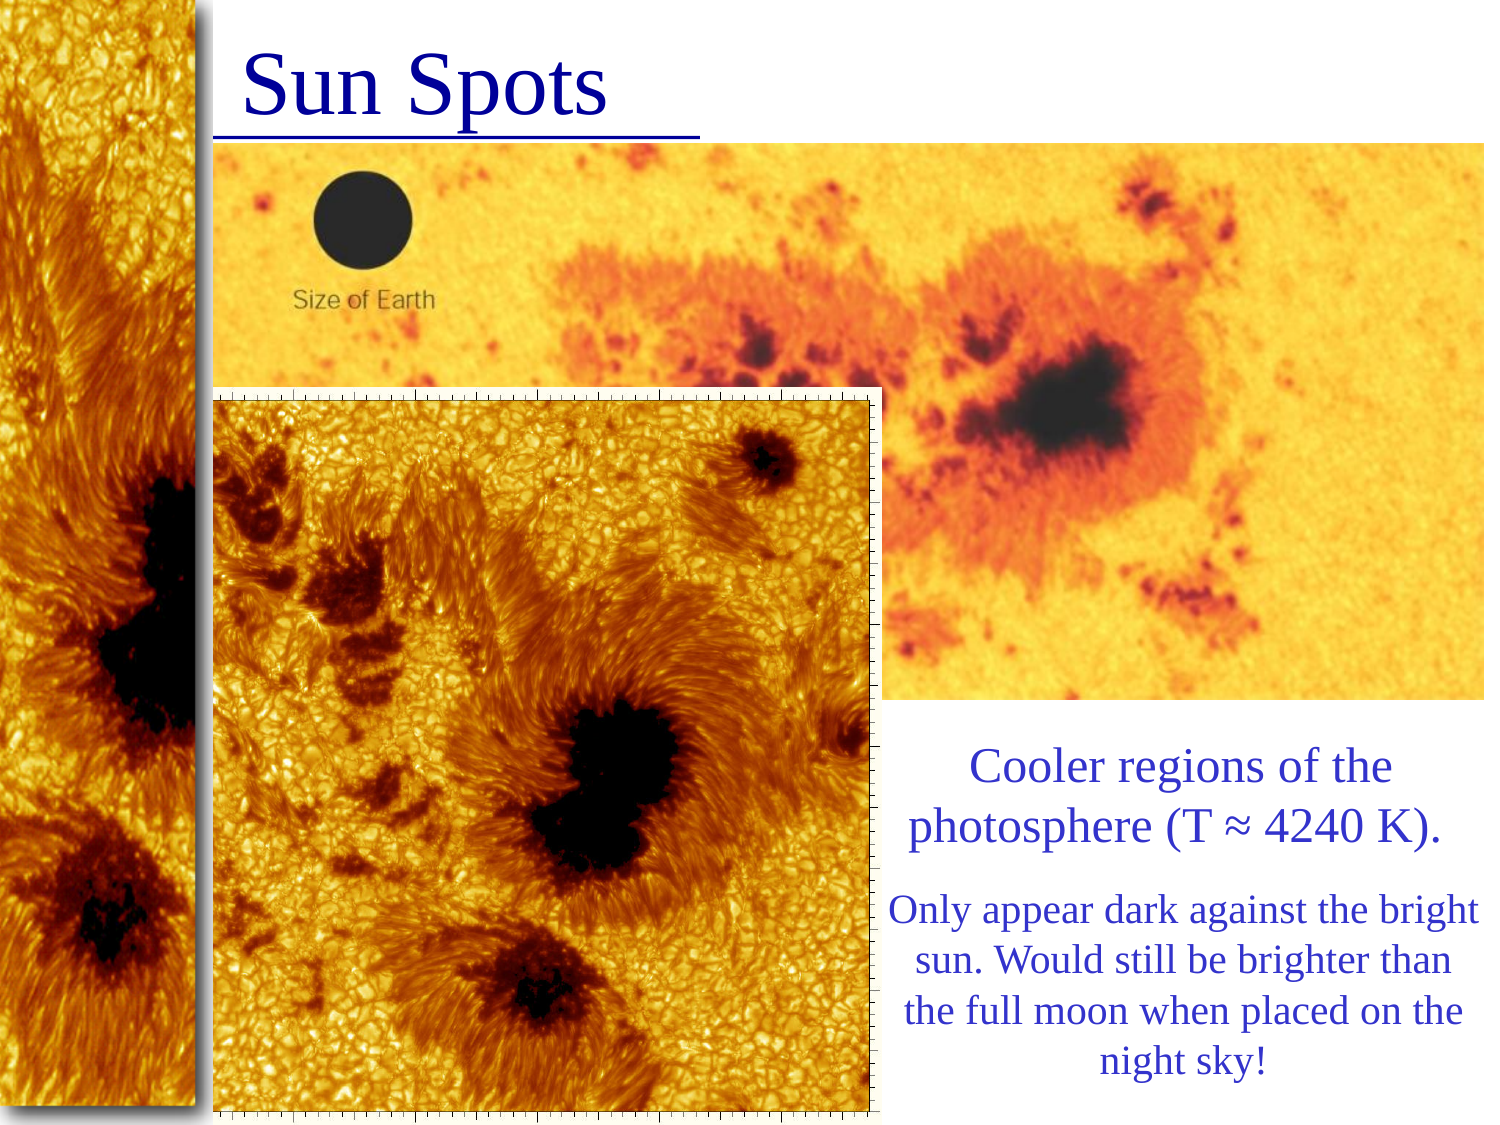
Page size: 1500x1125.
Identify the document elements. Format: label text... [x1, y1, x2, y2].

text_box Only appear dark against the bright sun. Would still be brighter than the full moon when placed on the night sky! [886, 874, 1497, 1090]
text_box Cooler regions of the photosphere (T ≈ 4240 K). [886, 724, 1500, 860]
title Sun Spots [225, 12, 1500, 143]
picture [0, 0, 1485, 1125]
